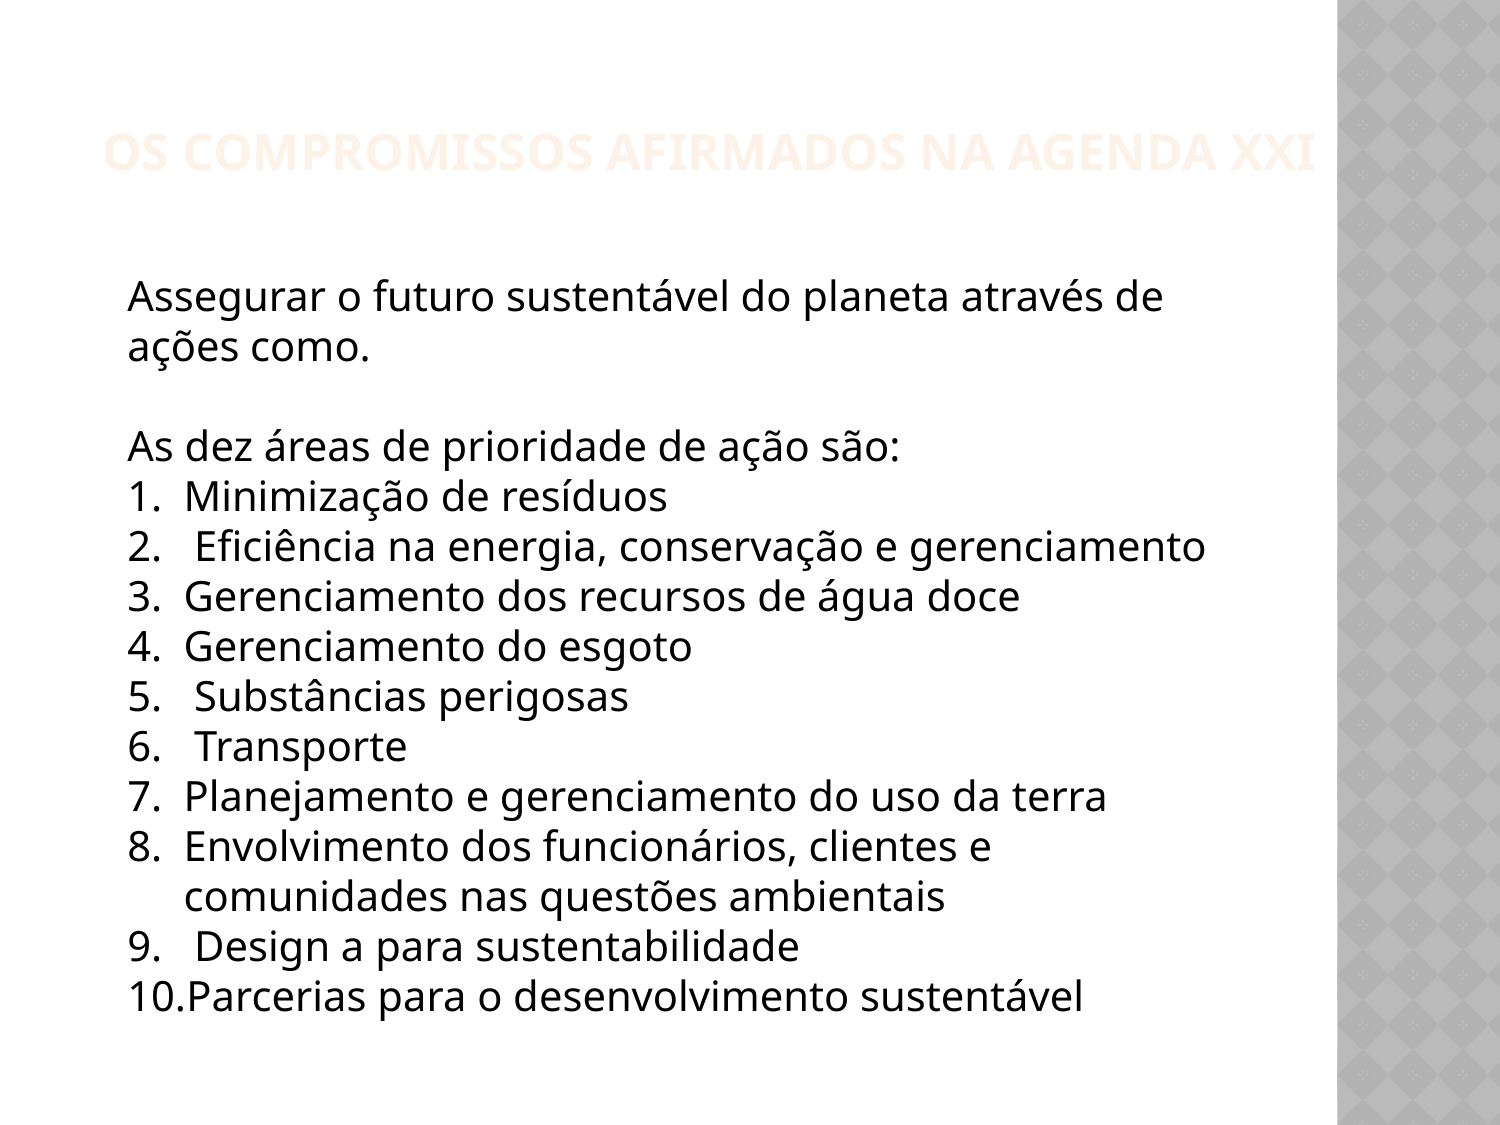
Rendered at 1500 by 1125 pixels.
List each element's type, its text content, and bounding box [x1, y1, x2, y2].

list Os compromissos afirmados na agenda XXI [87, 112, 1438, 225]
text_box Assegurar o futuro sustentável do planeta através de ações como. As dez áreas de prioridade de ação são: Minimização de resíduos Eficiência na energia, conservação e gerenciamento Gerenciamento dos recursos de água doce Gerenciamento do esgoto Substâncias perigosas Transporte Planejamento e gerenciamento do uso da terra Envolvimento dos funcionários, clientes e comunidades nas questões ambientais Design a para sustentabilidade Parcerias para o desenvolvimento sustentável [112, 262, 1225, 1078]
